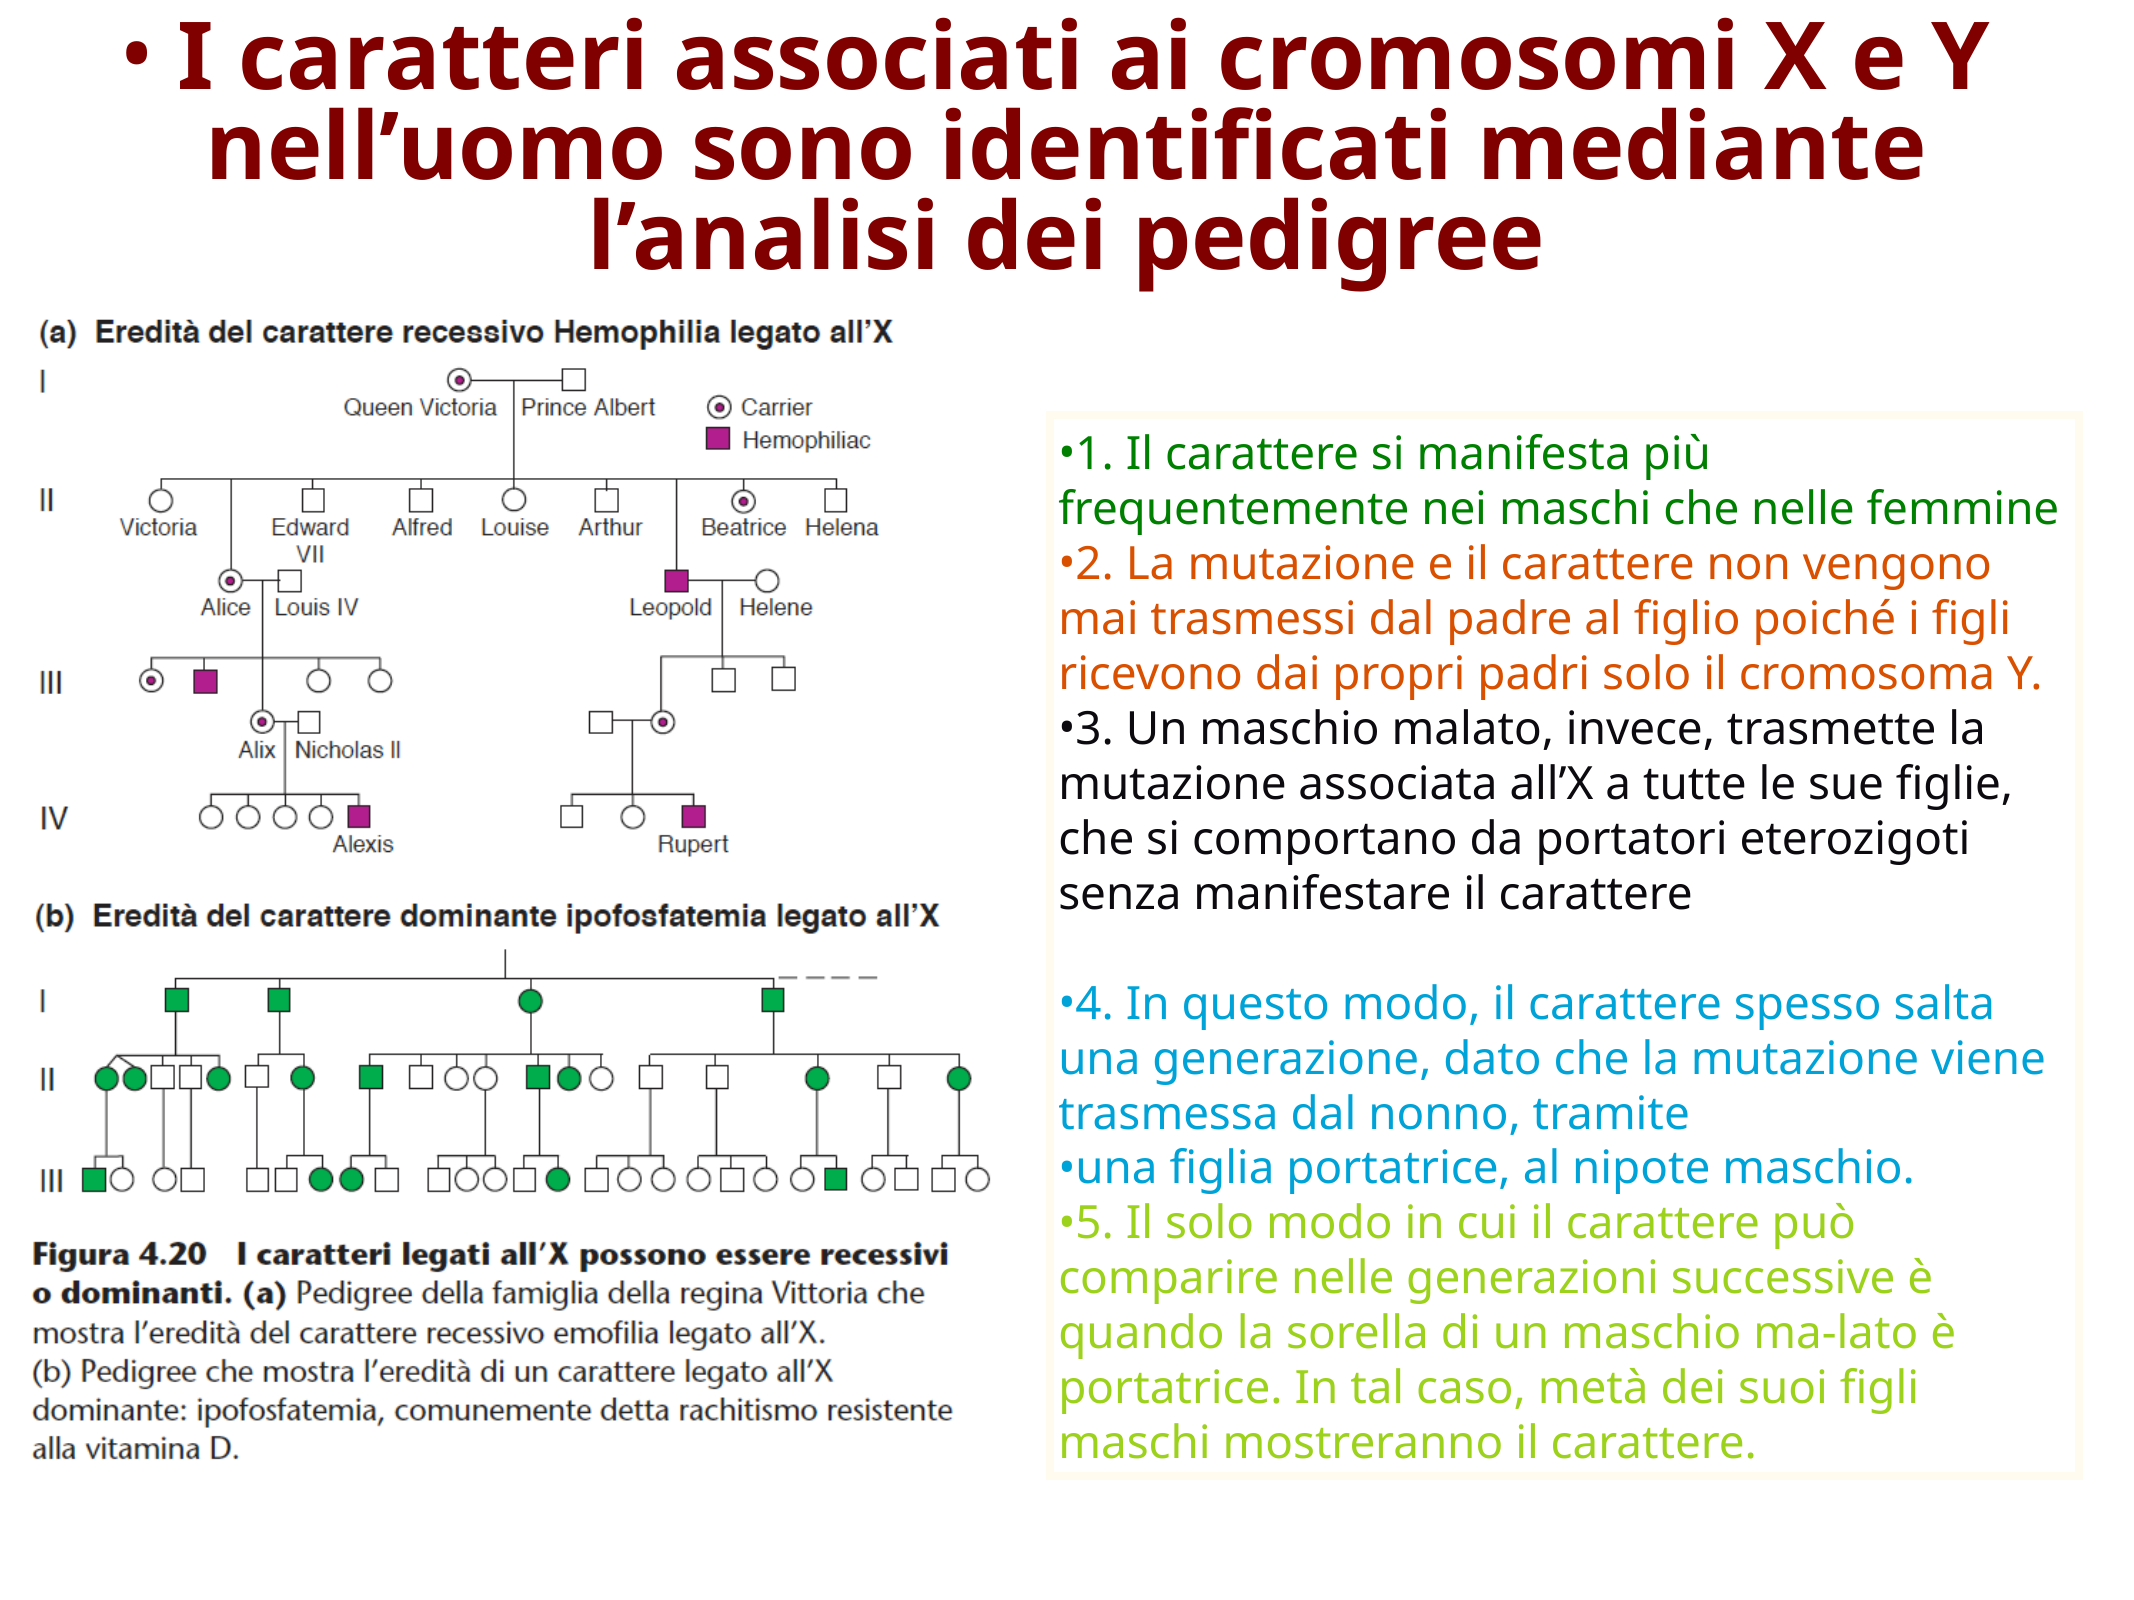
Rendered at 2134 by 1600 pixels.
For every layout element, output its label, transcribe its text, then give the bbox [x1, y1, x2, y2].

picture [0, 310, 1003, 1482]
text_box 1. Il carattere si manifesta più frequentemente nei maschi che nelle femmine 2. La mutazione e il carattere non vengono mai trasmessi dal padre al figlio poiché i figli ricevono dai propri padri solo il cromosoma Y. 3. Un maschio malato, invece, trasmette la mutazione associata all’X a tutte le sue figlie, che si comportano da portatori eterozigoti senza manifestare il carattere, ma trasmettendolo alla loro progenie. 4. In questo modo, il carattere spesso salta una generazione, dato che la mutazione viene trasmessa dal nonno, tramite una figlia portatrice, al nipote maschio. 5. Il solo modo in cui il carattere può comparire nelle generazioni successive è quando la sorella di un maschio ma-lato è portatrice. In tal caso, metà dei suoi figli maschi mostreranno il carattere. [1050, 415, 2080, 1477]
text_box I caratteri associati ai cromosomi X e Y nell’uomo sono identificati mediante l’analisi dei pedigree [104, 9, 2030, 296]
